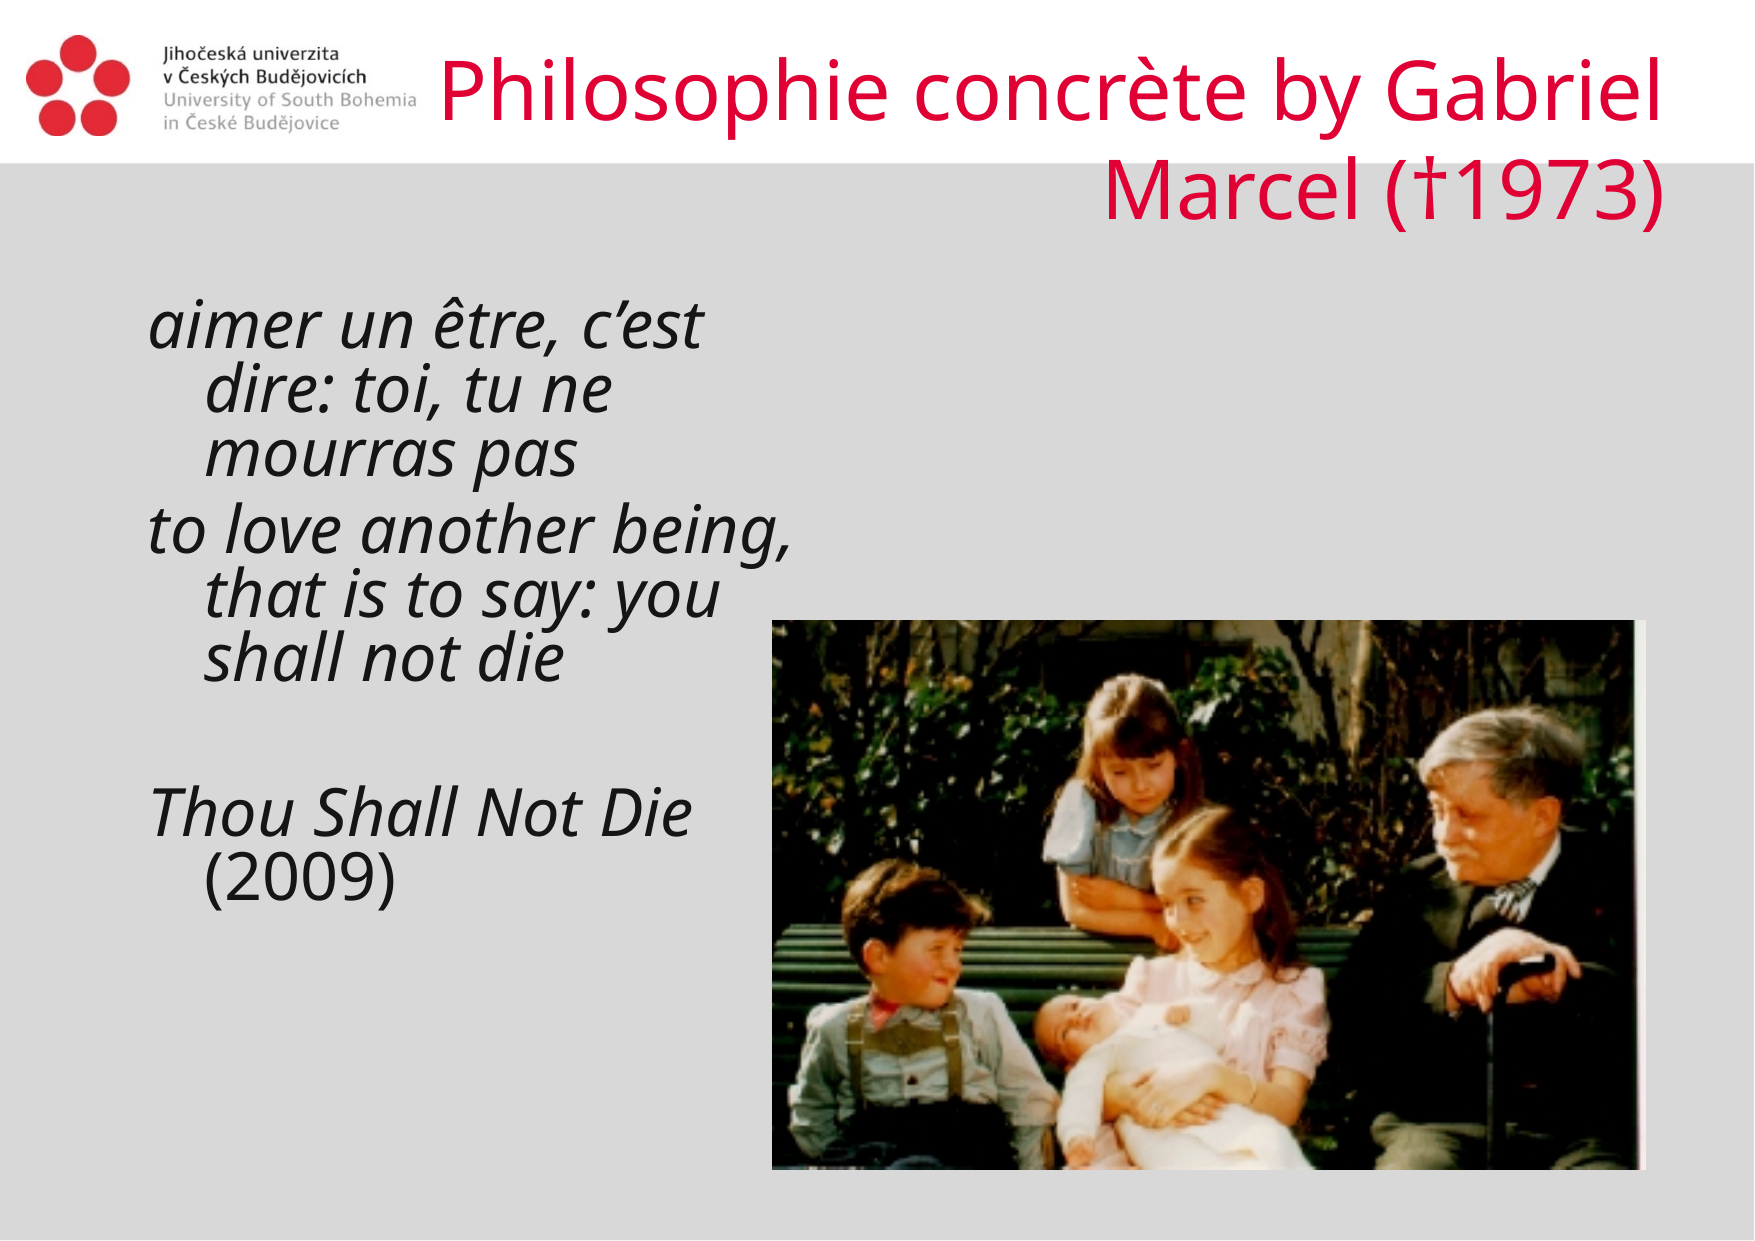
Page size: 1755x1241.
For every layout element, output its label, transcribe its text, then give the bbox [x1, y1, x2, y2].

picture [26, 35, 375, 136]
list aimer un être, c’est dire: toi, tu ne mourras pas to love another being, that is to say: you shall not die Thou Shall Not Die (2009) [132, 289, 865, 1108]
title Philosophie concrète by Gabriel Marcel (†1973) [375, 16, 1681, 257]
picture [772, 619, 1646, 1170]
